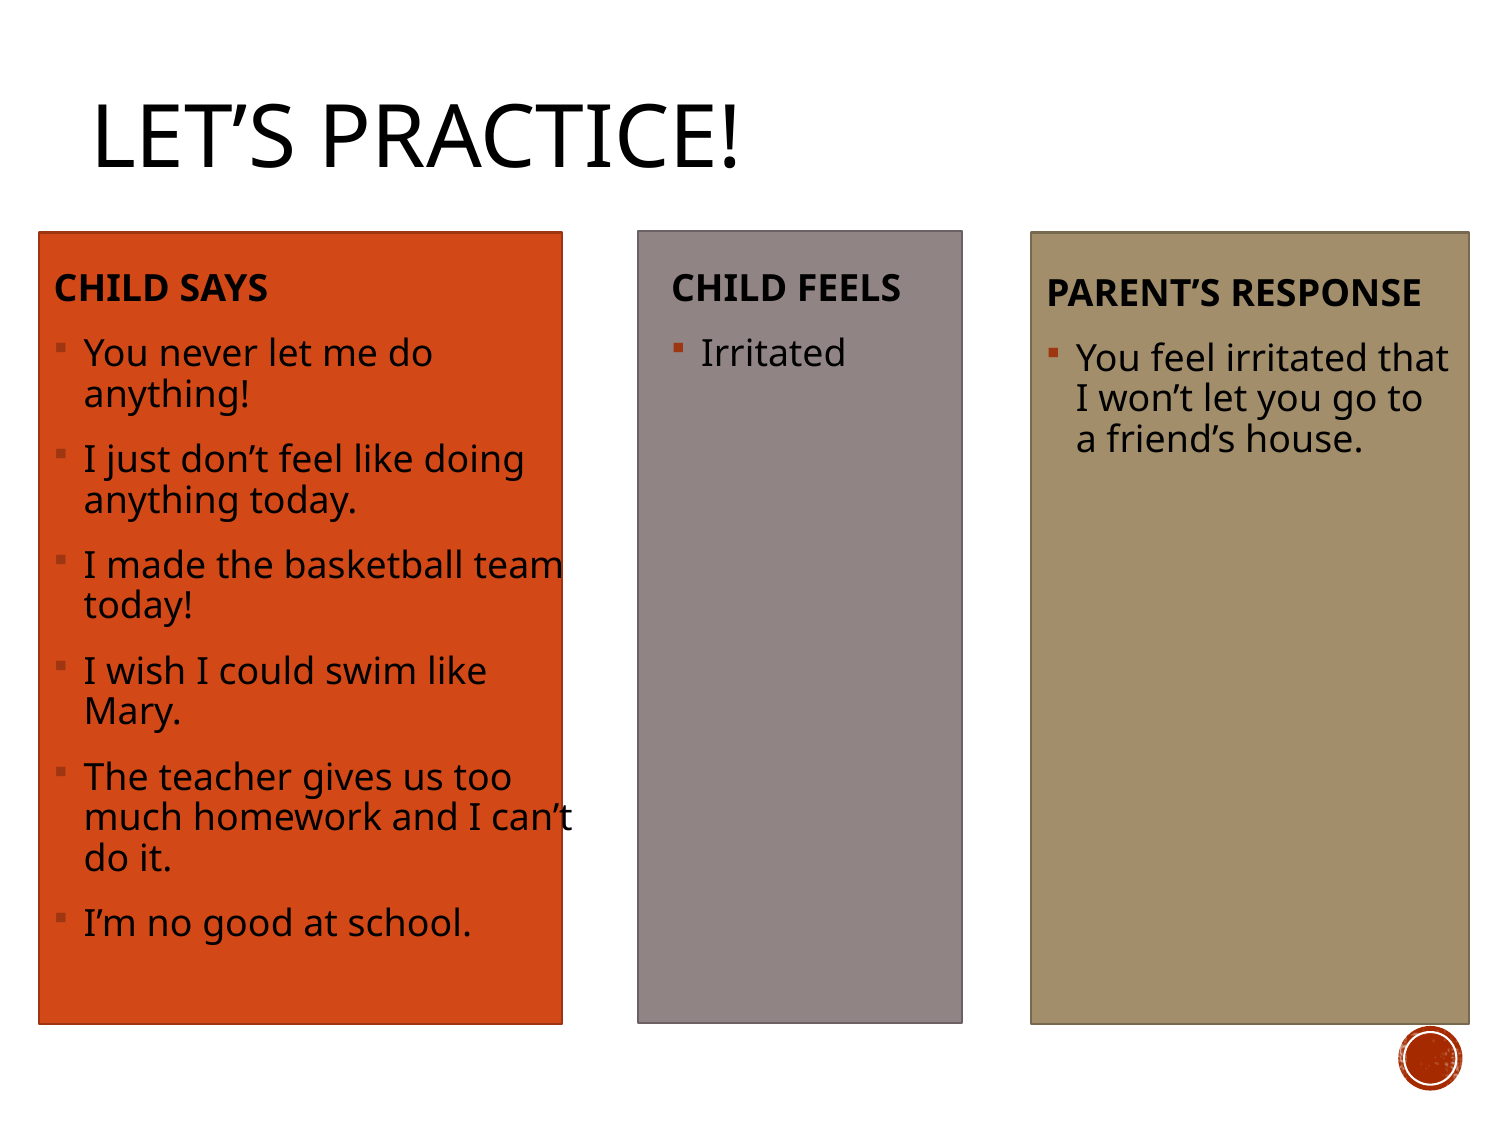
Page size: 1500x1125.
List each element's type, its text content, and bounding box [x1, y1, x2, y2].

text_box CHILD FEELS Irritated [656, 261, 938, 1004]
slide_number 19 [1074, 1024, 1425, 1103]
text_box [637, 233, 963, 1024]
text_box PARENT’S RESPONSE You feel irritated that I won’t let you go to a friend’s house. [1031, 261, 1469, 468]
title Let’s practice! [75, 45, 1425, 233]
list CHILD SAYS You never let me do anything! I just don’t feel like doing anything today. I made the basketball team today! I wish I could swim like Mary. The teacher gives us too much homework and I can’t do it. I’m no good at school. [38, 261, 600, 1004]
text_box [1030, 231, 1470, 1025]
text_box [38, 231, 563, 261]
text_box [38, 1004, 563, 1025]
